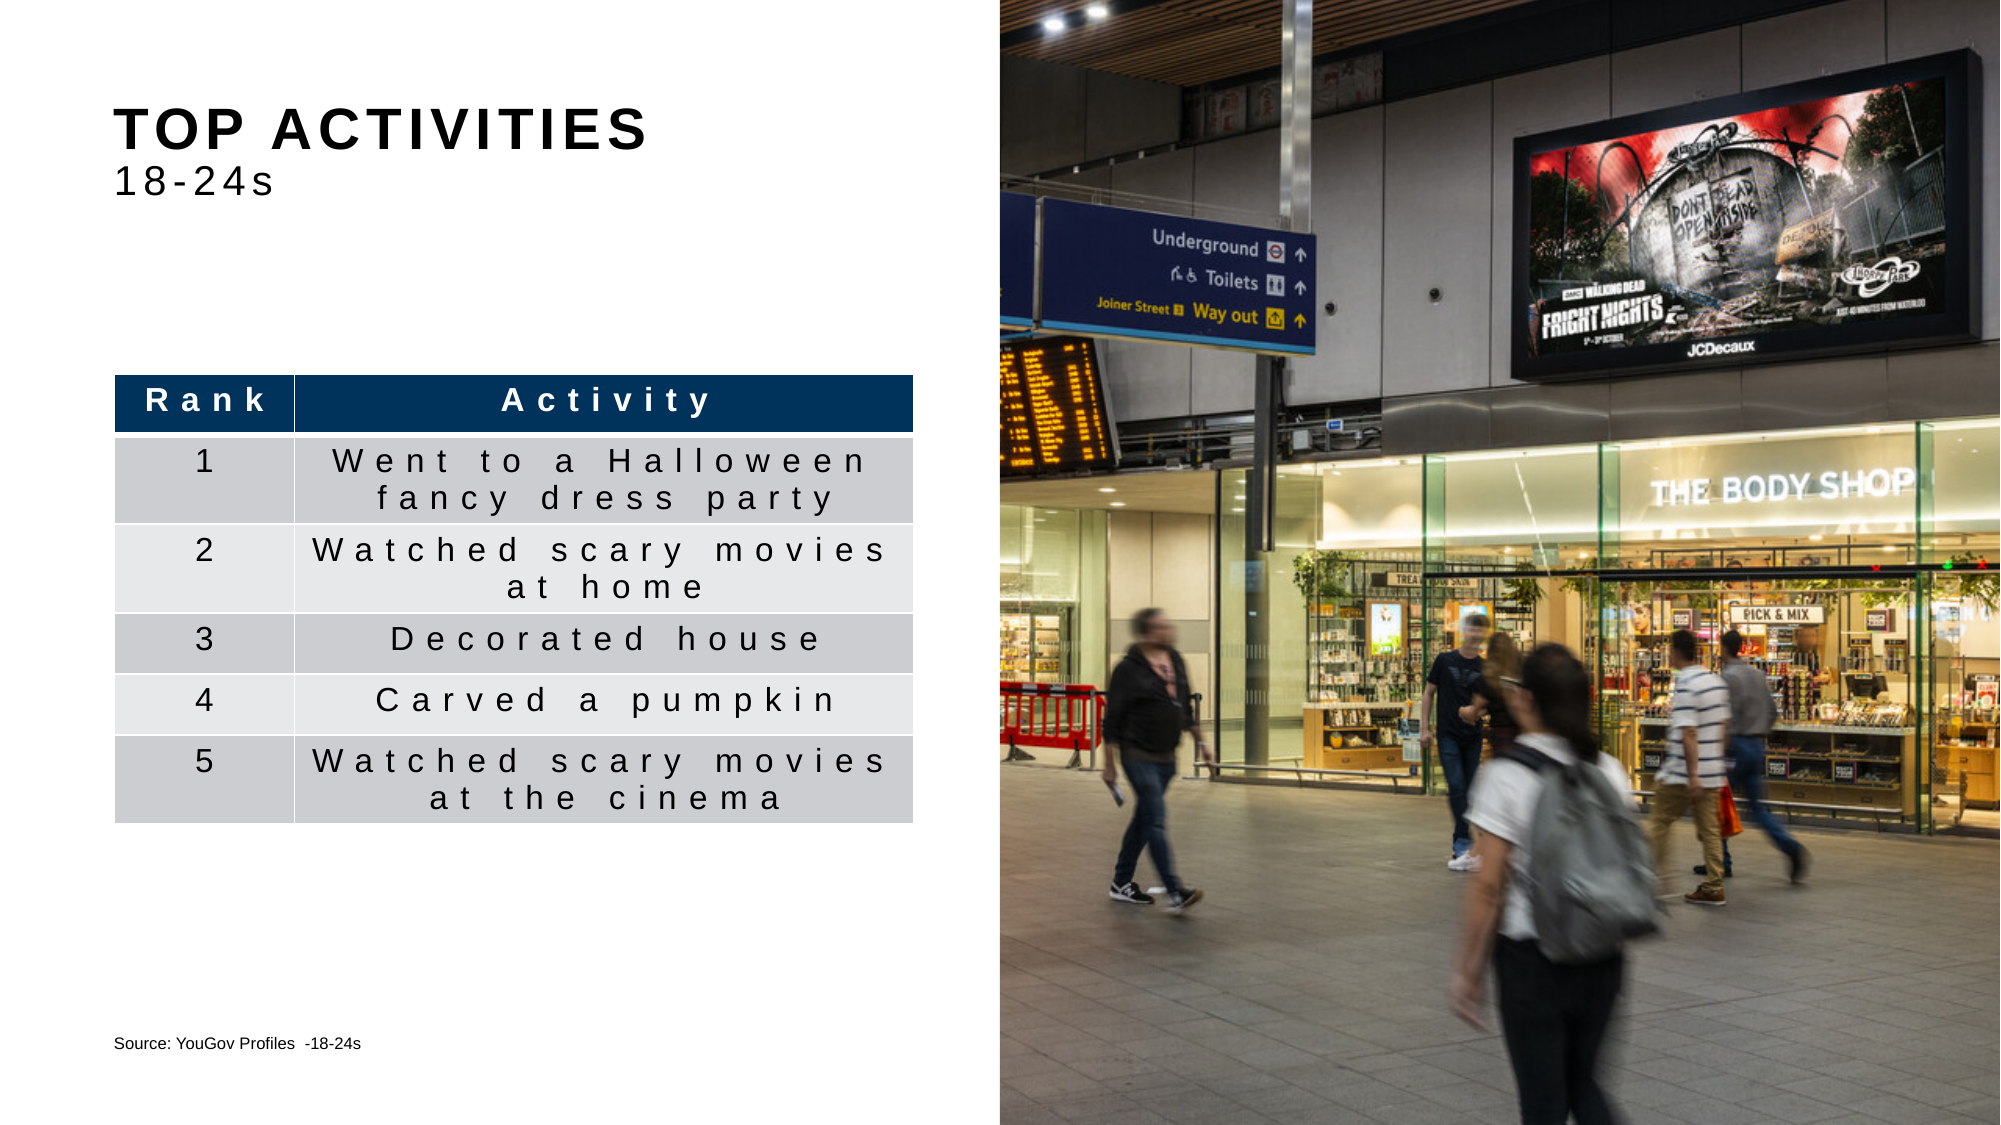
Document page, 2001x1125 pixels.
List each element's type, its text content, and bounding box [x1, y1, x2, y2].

title TOP ACTIVITIES 18-24s [114, 101, 971, 268]
list Source: YouGov Profiles -18-24s [114, 1034, 971, 1094]
table_cell 1 [115, 438, 294, 523]
table_cell 4 [115, 675, 294, 734]
table_cell 5 [115, 736, 294, 823]
picture [999, 0, 2000, 1125]
table_header Rank [115, 375, 294, 432]
table_cell Carved a pumpkin [295, 675, 913, 734]
table_cell Decorated house [295, 614, 913, 673]
table_cell Went to a Halloween fancy dress party [295, 438, 913, 523]
table_header Activity [295, 375, 913, 432]
table_cell 2 [115, 525, 294, 612]
table_cell Watched scary movies at home [295, 525, 913, 612]
table_cell Watched scary movies at the cinema [295, 736, 913, 823]
table_cell 3 [115, 614, 294, 673]
